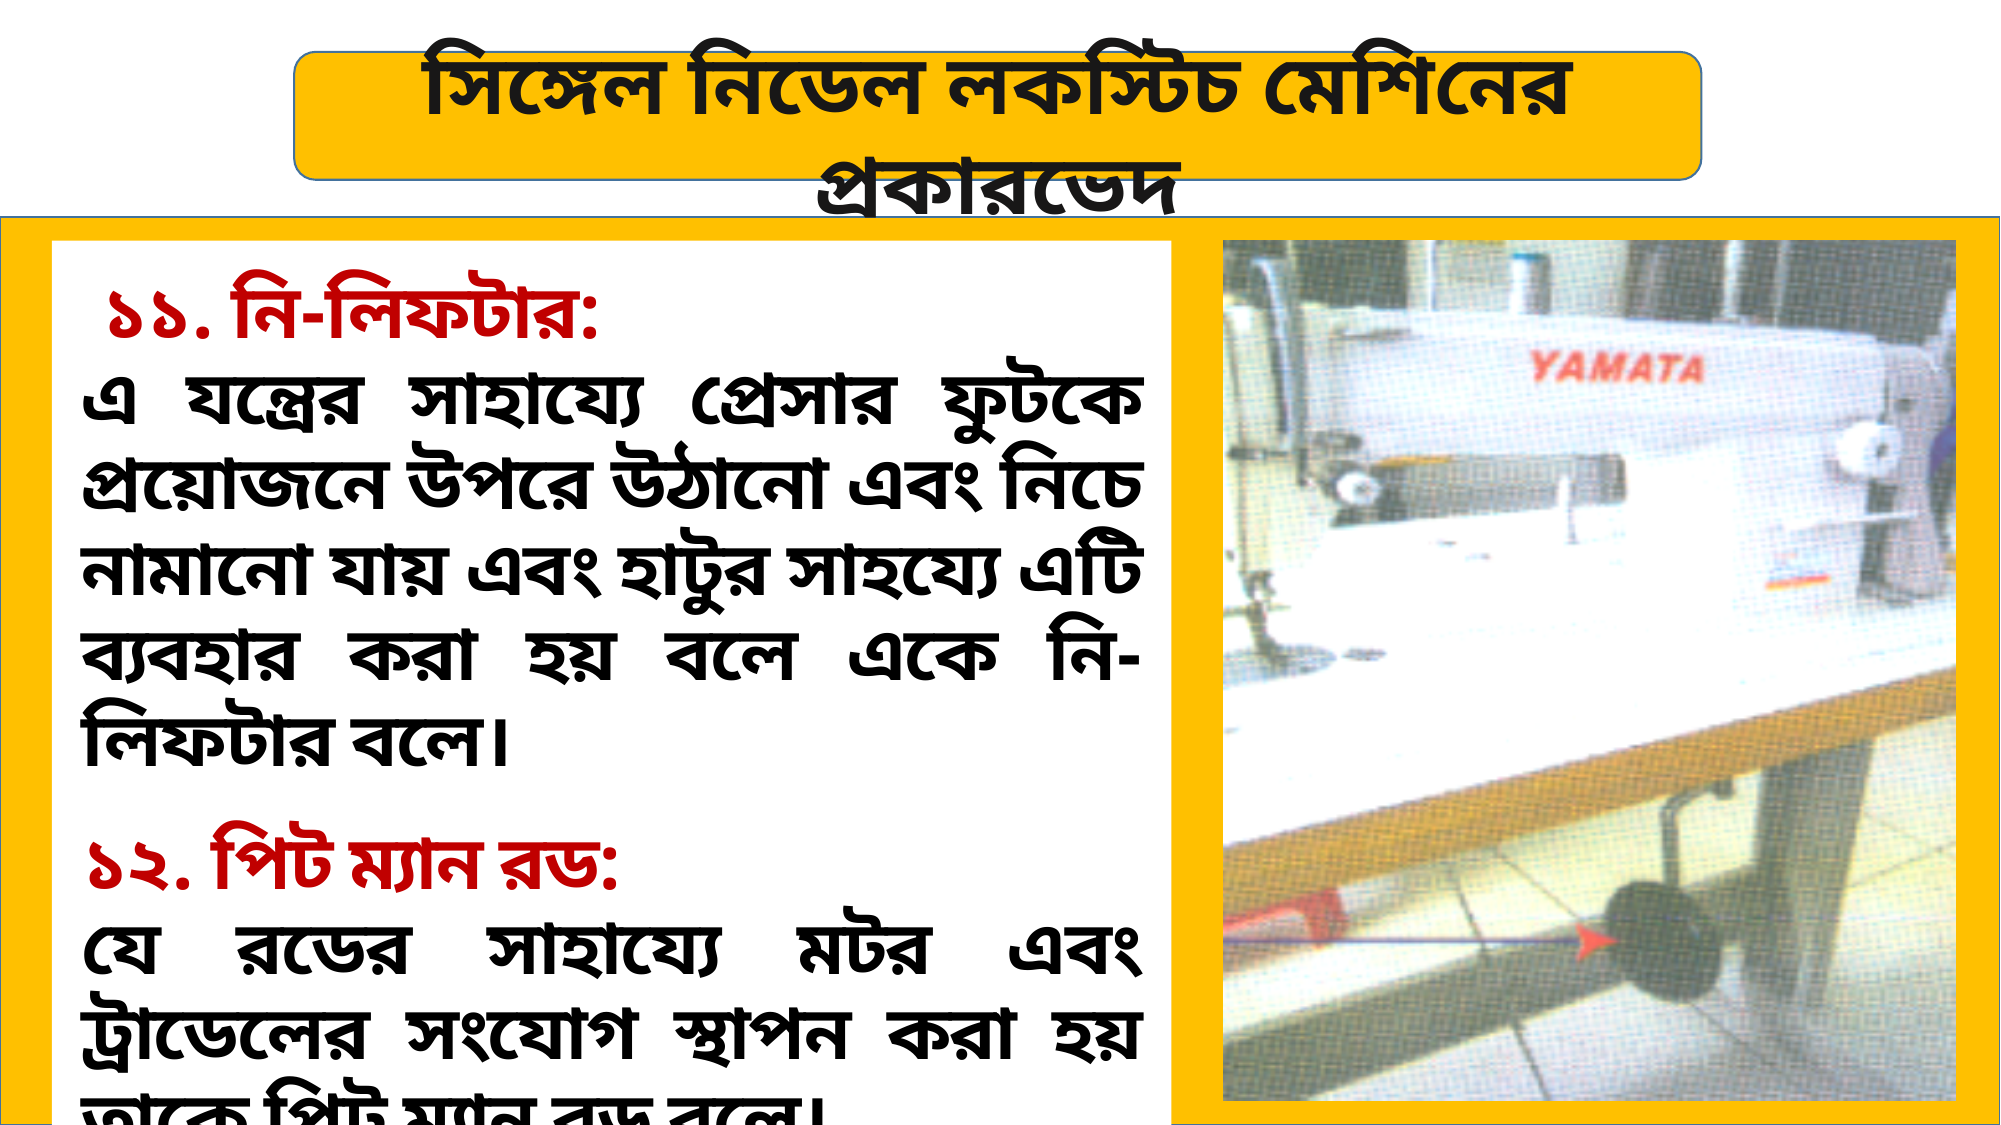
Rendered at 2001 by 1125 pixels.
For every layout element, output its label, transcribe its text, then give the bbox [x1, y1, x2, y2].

picture [1223, 240, 1956, 1101]
text_box [0, 216, 2000, 1125]
text_box সিঙ্গেল নিডেল লকস্টিচ মেশিনের প্রকারভেদ [293, 50, 1703, 181]
text_box ১১. নি-লিফটার: এ যন্ত্রের সাহায্যে প্রেসার ফুটকে প্রয়োজনে উপরে উঠানো এবং নিচে নামানো যায় এবং হাটুর সাহয্যে এটি ব্যবহার করা হয় বলে একে নি-লিফটার বলে। ১২. পিট ম্যান রড: যে রডের সাহায্যে মটর এবং ট্রাডেলের সংযোগ স্থাপন করা হয় তাকে পিট ম্যান রড বলে। [51, 240, 1172, 1125]
